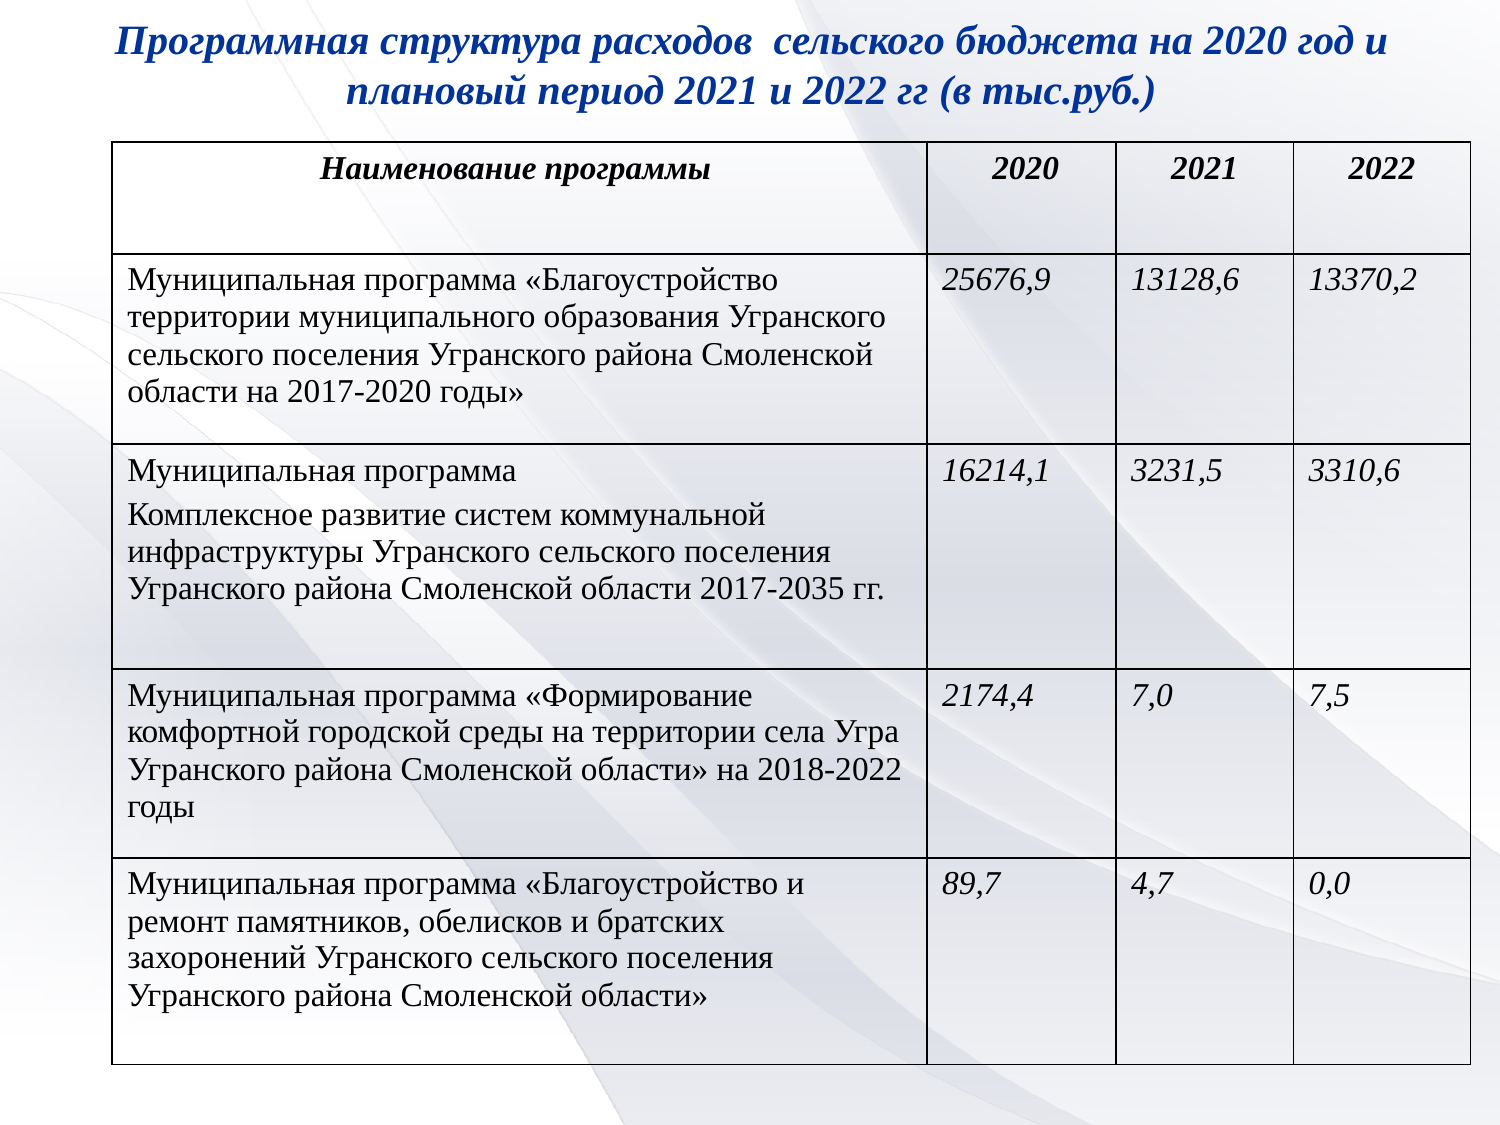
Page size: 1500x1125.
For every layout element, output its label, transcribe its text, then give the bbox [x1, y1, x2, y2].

table_cell 3231,5 [1117, 445, 1293, 668]
table_cell 13128,6 [1117, 255, 1293, 443]
table_cell 7,0 [1117, 670, 1293, 857]
picture [0, 0, 1500, 1125]
table_cell 0,0 [1294, 859, 1470, 1064]
table_header 2022 [1294, 143, 1470, 253]
table_cell Муниципальная программа «Благоустройство территории муниципального образования Угранского сельского поселения Угранского района Смоленской области на 2017-2020 годы» [113, 255, 926, 443]
table_header Наименование программы [113, 143, 926, 253]
table_cell Муниципальная программа «Благоустройство и ремонт памятников, обелисков и братских захоронений Угранского сельского поселения Угранского района Смоленской области» [113, 859, 926, 1064]
table_cell Муниципальная программа Комплексное развитие систем коммунальной инфраструктуры Угранского сельского поселения Угранского района Смоленской области 2017-2035 гг. [113, 445, 926, 668]
table_header 2021 [1117, 143, 1293, 253]
title Программная структура расходов сельского бюджета на 2020 год и плановый период 2021 и 2022 гг (в тыс.руб.) [76, 18, 1428, 122]
table_header 2020 [928, 143, 1115, 253]
table_cell 13370,2 [1294, 255, 1470, 443]
table_cell 4,7 [1117, 859, 1293, 1064]
table_cell Муниципальная программа «Формирование комфортной городской среды на территории села Угра Угранского района Смоленской области» на 2018-2022 годы [113, 670, 926, 857]
table_cell 25676,9 [928, 255, 1115, 443]
table_cell 3310,6 [1294, 445, 1470, 668]
table_cell 7,5 [1294, 670, 1470, 857]
table_cell 89,7 [928, 859, 1115, 1064]
table_cell 2174,4 [928, 670, 1115, 857]
table_cell 16214,1 [928, 445, 1115, 668]
